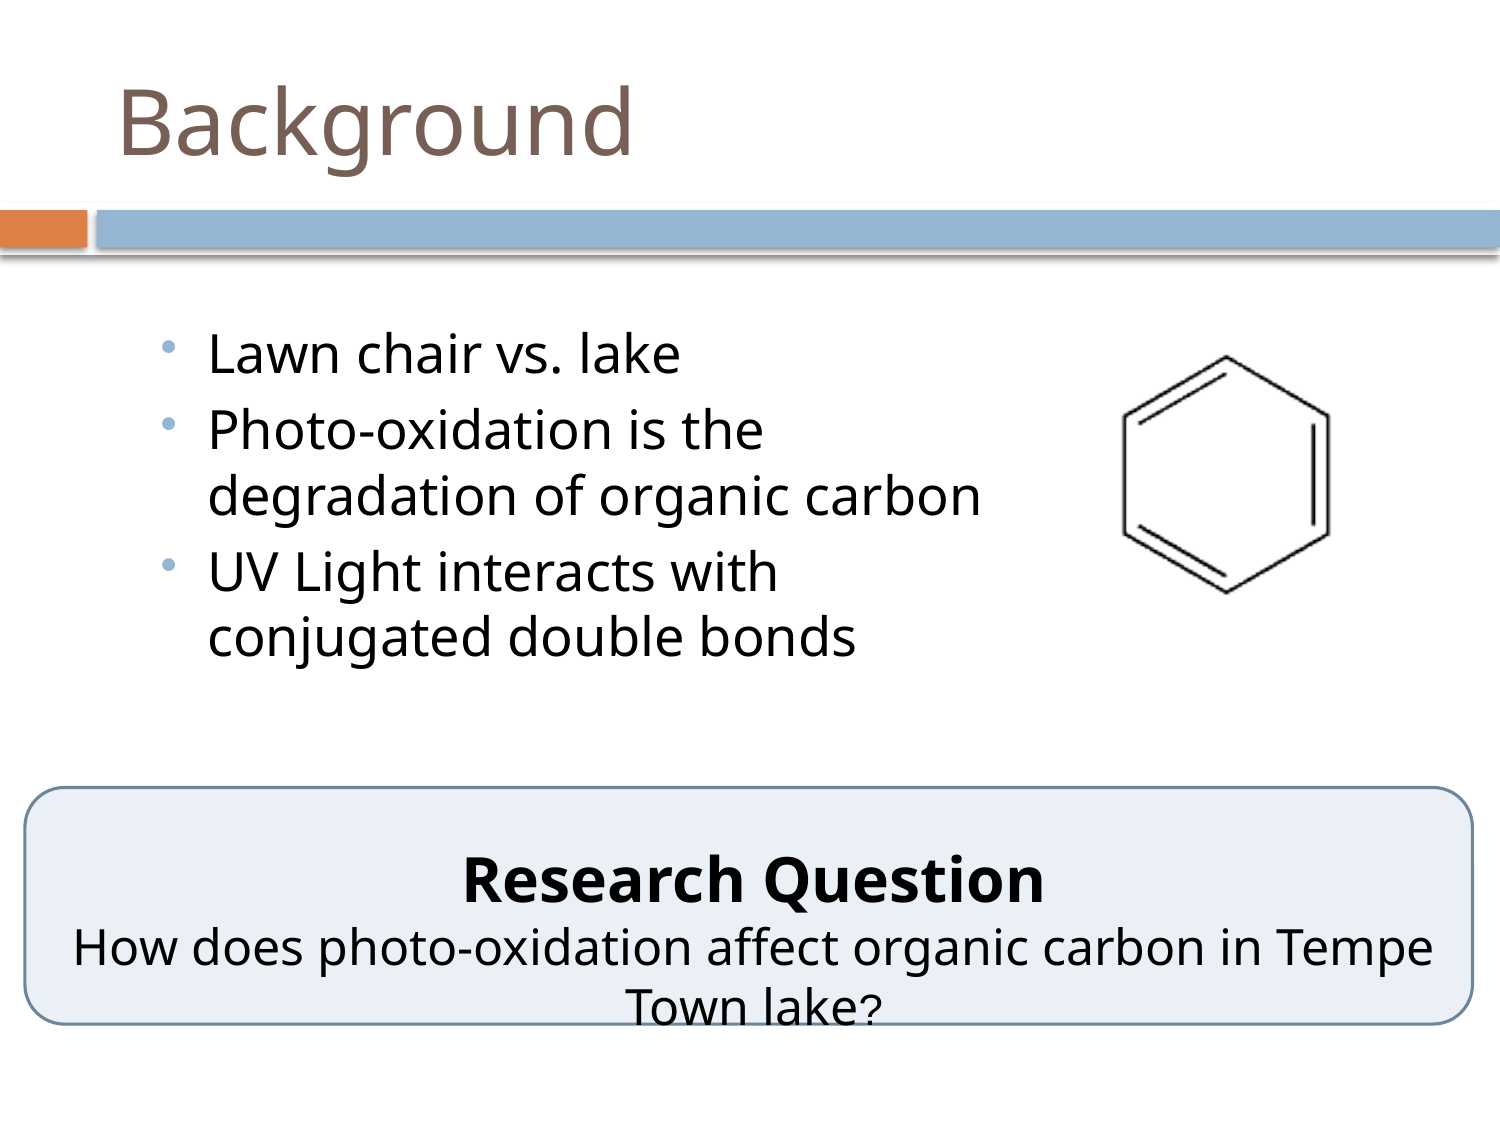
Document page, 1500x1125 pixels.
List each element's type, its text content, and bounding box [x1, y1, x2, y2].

title Background [100, 37, 1438, 200]
text_box Research Question How does photo-oxidation affect organic carbon in Tempe Town lake? [24, 832, 1484, 1043]
list Lawn chair vs. lake Photo-oxidation is the degradation of organic carbon UV Light interacts with conjugated double bonds [87, 311, 1062, 738]
text_box [23, 785, 1474, 992]
picture [768, 262, 1500, 689]
